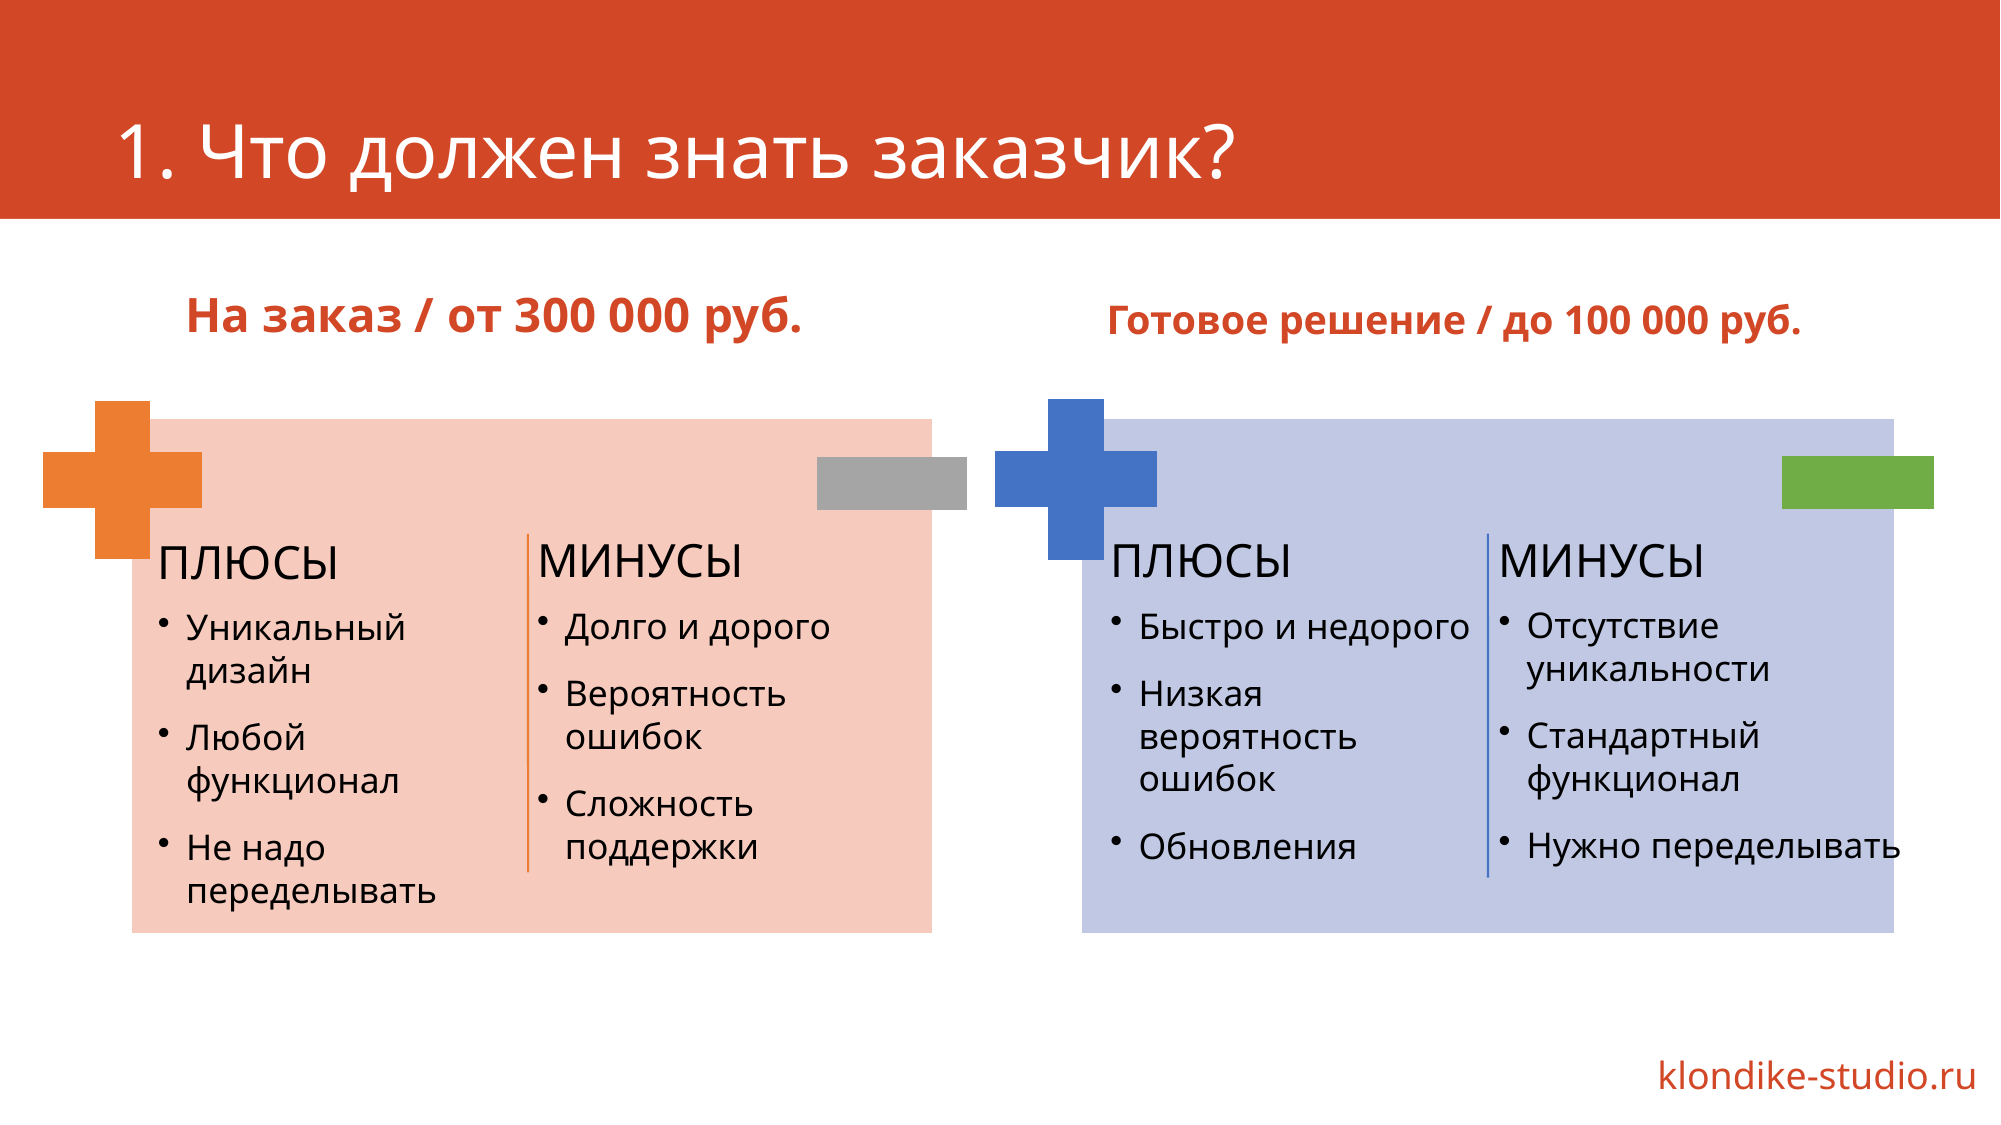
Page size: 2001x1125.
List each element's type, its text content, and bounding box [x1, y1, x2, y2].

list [44, 349, 966, 1003]
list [996, 349, 1933, 1003]
list Готовое решение / до 100 000 руб. [1091, 244, 1885, 349]
title 1. Что должен знать заказчик? [99, 0, 1862, 202]
list На заказ / от 300 000 руб. [170, 244, 840, 349]
text_box klondike-studio.ru [1642, 1044, 2000, 1105]
